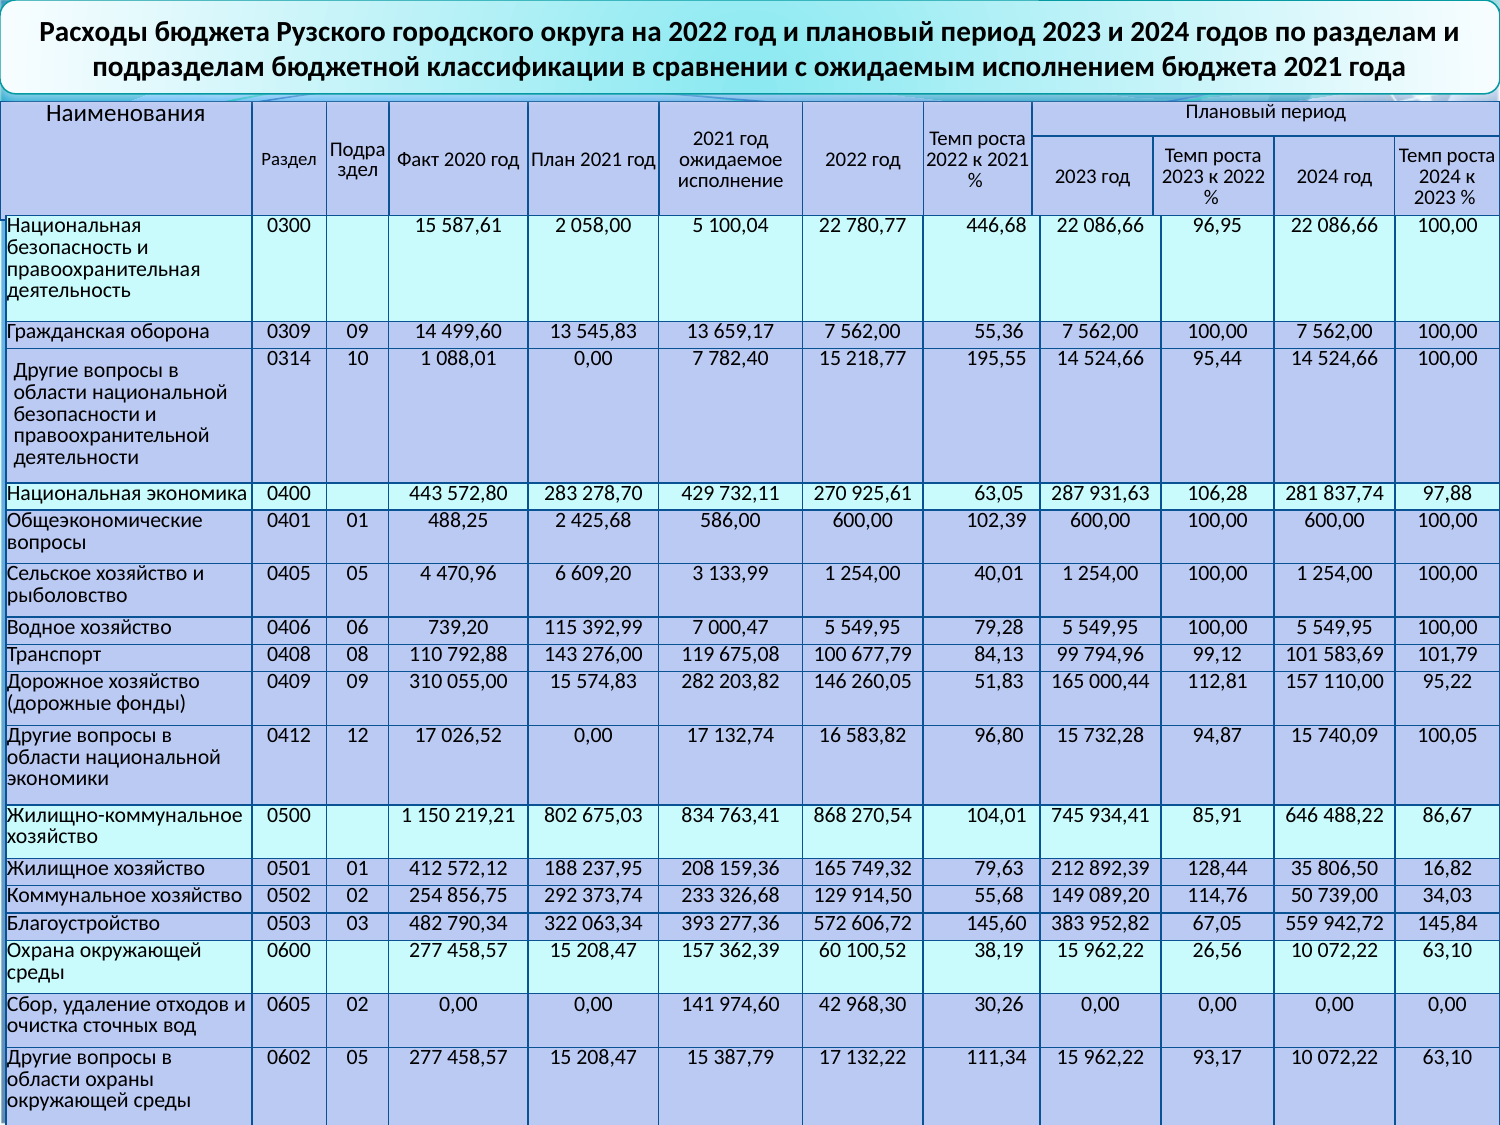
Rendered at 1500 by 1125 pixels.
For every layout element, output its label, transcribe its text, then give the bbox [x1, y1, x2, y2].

table_cell 6 609,20 [529, 564, 658, 616]
table_cell 0309 [253, 322, 326, 348]
table_cell 13 545,83 [529, 322, 658, 348]
table_cell 09 [327, 672, 388, 725]
table_cell 287 931,63 [1041, 484, 1160, 509]
table_cell 157 362,39 [659, 941, 802, 993]
table_cell 100,00 [1396, 564, 1499, 616]
table_cell 0501 [253, 859, 326, 885]
table_cell 79,28 [924, 618, 1039, 644]
table_cell 60 100,52 [803, 941, 922, 993]
table_cell 15 732,28 [1041, 726, 1160, 804]
table_cell 100,00 [1162, 511, 1273, 563]
table_cell 0503 [253, 914, 326, 940]
table_cell 15 740,09 [1275, 726, 1394, 804]
table_cell 03 [327, 914, 388, 940]
table_cell 429 732,11 [659, 484, 802, 509]
table_cell 0409 [253, 672, 326, 725]
table_cell 115 392,99 [529, 618, 658, 644]
table_cell 443 572,80 [389, 484, 527, 509]
table_cell 277 458,57 [389, 1048, 527, 1125]
table_cell 97,88 [1396, 484, 1499, 509]
table_cell 0406 [253, 618, 326, 644]
table_cell 165 000,44 [1041, 672, 1160, 725]
table_header 5 100,04 [659, 216, 802, 321]
table_cell Транспорт [7, 645, 251, 671]
table_cell [327, 484, 388, 509]
table_cell 0401 [253, 511, 326, 563]
table_cell 482 790,34 [389, 914, 527, 940]
table_cell 572 606,72 [803, 914, 922, 940]
table_cell Жилищное хозяйство [7, 859, 251, 885]
table_cell 3 133,99 [659, 564, 802, 616]
table_cell 141 974,60 [659, 994, 802, 1047]
table_cell Жилищно-коммунальное хозяйство [7, 806, 251, 858]
table_cell 0,00 [1041, 994, 1160, 1047]
table_cell 02 [327, 886, 388, 912]
table_cell 99,12 [1162, 645, 1273, 671]
table_cell 100 677,79 [803, 645, 922, 671]
table_cell 101 583,69 [1275, 645, 1394, 671]
table_cell 2 425,68 [529, 511, 658, 563]
table_cell 38,19 [924, 941, 1039, 993]
table_header 2022 год [803, 105, 923, 215]
table_cell 7 782,40 [659, 349, 802, 482]
table_cell 14 499,60 [389, 322, 527, 348]
table_cell 0500 [253, 806, 326, 858]
table_cell 802 675,03 [529, 806, 658, 858]
table_cell 0502 [253, 886, 326, 912]
table_cell 100,00 [1162, 618, 1273, 644]
table_cell 17 132,22 [803, 1048, 922, 1125]
table_cell 110 792,88 [389, 645, 527, 671]
table_cell 7 562,00 [1275, 322, 1394, 348]
table_header 2 058,00 [529, 216, 658, 321]
table_cell 111,34 [924, 1048, 1039, 1125]
table_cell 412 572,12 [389, 859, 527, 885]
table_cell Национальная экономика [7, 484, 251, 509]
table_cell 0412 [253, 726, 326, 804]
table_cell 281 837,74 [1275, 484, 1394, 509]
table_cell 16,82 [1396, 859, 1499, 885]
table_cell 292 373,74 [529, 886, 658, 912]
table_cell 10 072,22 [1275, 941, 1394, 993]
text_box Расходы бюджета Рузского городского округа на 2022 год и плановый период 2023 и 2024 годов по разделам и подразделам бюджетной классификации в сравнении с ожидаемым исполнением бюджета 2021 года [0, 0, 1500, 95]
table_cell 63,10 [1396, 941, 1499, 993]
table_cell 17 026,52 [389, 726, 527, 804]
table_header Подраздел [327, 105, 388, 215]
table_cell 63,10 [1396, 1048, 1499, 1125]
table_cell 08 [327, 645, 388, 671]
table_header Факт 2020 год [390, 105, 527, 215]
table_cell 1 088,01 [389, 349, 527, 482]
table_header Наименования [1, 102, 251, 219]
table_cell 119 675,08 [659, 645, 802, 671]
table_cell 106,28 [1162, 484, 1273, 509]
table_cell 112,81 [1162, 672, 1273, 725]
table_header 0300 [253, 216, 326, 321]
table_cell 15 208,47 [529, 941, 658, 993]
table_cell 01 [327, 511, 388, 563]
table_cell 96,80 [924, 726, 1039, 804]
table_cell 0,00 [529, 349, 658, 482]
table_cell 488,25 [389, 511, 527, 563]
table_cell 868 270,54 [803, 806, 922, 858]
table_cell 06 [327, 618, 388, 644]
table_cell 165 749,32 [803, 859, 922, 885]
table_cell 188 237,95 [529, 859, 658, 885]
table_cell 102,39 [924, 511, 1039, 563]
table_cell 393 277,36 [659, 914, 802, 940]
table_cell 15 387,79 [659, 1048, 802, 1125]
table_cell 1 150 219,21 [389, 806, 527, 858]
table_cell 51,83 [924, 672, 1039, 725]
table_cell 834 763,41 [659, 806, 802, 858]
table_cell Другие вопросы в области национальной экономики [7, 726, 251, 804]
table_cell 17 132,74 [659, 726, 802, 804]
table_cell 2023 год [1033, 137, 1152, 215]
table_cell 100,00 [1396, 511, 1499, 563]
table_cell 282 203,82 [659, 672, 802, 725]
table_cell Дорожное хозяйство (дорожные фонды) [7, 672, 251, 725]
table_cell 4 470,96 [389, 564, 527, 616]
table_cell 5 549,95 [1041, 618, 1160, 644]
table_header Плановый период [1033, 102, 1499, 135]
picture [1492, 0, 1500, 8]
table_cell 67,05 [1162, 914, 1273, 940]
table_cell 01 [327, 859, 388, 885]
table_cell 15 962,22 [1041, 1048, 1160, 1125]
table_cell 0,00 [1275, 994, 1394, 1047]
table_cell 94,87 [1162, 726, 1273, 804]
table_cell Общеэкономические вопросы [7, 511, 251, 563]
table_cell 646 488,22 [1275, 806, 1394, 858]
table_cell 5 549,95 [1275, 618, 1394, 644]
table_cell 26,56 [1162, 941, 1273, 993]
table_cell 05 [327, 1048, 388, 1125]
slide_number 27 [1299, 1042, 1425, 1103]
table_cell 100,00 [1396, 322, 1499, 348]
table_cell 383 952,82 [1041, 914, 1160, 940]
table_cell 270 925,61 [803, 484, 922, 509]
table_cell 129 914,50 [803, 886, 922, 912]
table_cell 79,63 [924, 859, 1039, 885]
table_cell Темп роста 2023 к 2022 % [1154, 137, 1273, 215]
table_cell 0605 [253, 994, 326, 1047]
table_header 22 780,77 [803, 216, 922, 321]
table_cell 7 562,00 [803, 322, 922, 348]
table_cell 0314 [253, 349, 326, 482]
table_cell 40,01 [924, 564, 1039, 616]
table_cell 254 856,75 [389, 886, 527, 912]
table_cell 05 [327, 564, 388, 616]
table_cell 42 968,30 [803, 994, 922, 1047]
table_cell 100,00 [1396, 349, 1499, 482]
table_cell 195,55 [924, 349, 1039, 482]
table_cell 1 254,00 [1041, 564, 1160, 616]
table_cell 63,05 [924, 484, 1039, 509]
table_header 2021 год ожидаемое исполнение [660, 105, 802, 215]
table_cell 13 659,17 [659, 322, 802, 348]
table_header 22 086,66 [1041, 216, 1160, 321]
table_cell Водное хозяйство [7, 618, 251, 644]
table_cell 145,60 [924, 914, 1039, 940]
table_cell 128,44 [1162, 859, 1273, 885]
table_cell 0405 [253, 564, 326, 616]
table_cell Сельское хозяйство и рыболовство [7, 564, 251, 616]
table_cell Гражданская оборона [7, 322, 251, 348]
picture [0, 0, 8, 6]
table_cell 0400 [253, 484, 326, 509]
table_cell 99 794,96 [1041, 645, 1160, 671]
table_cell 15 208,47 [529, 1048, 658, 1125]
table_cell 100,00 [1162, 564, 1273, 616]
table_cell 283 278,70 [529, 484, 658, 509]
table_cell 15 574,83 [529, 672, 658, 725]
table_cell 34,03 [1396, 886, 1499, 912]
table_cell [327, 806, 388, 858]
table_cell 16 583,82 [803, 726, 922, 804]
table_cell Сбор, удаление отходов и очистка сточных вод [7, 994, 251, 1047]
table_cell 5 549,95 [803, 618, 922, 644]
table_cell 1 254,00 [803, 564, 922, 616]
table_cell 14 524,66 [1041, 349, 1160, 482]
table_cell 310 055,00 [389, 672, 527, 725]
table_header 100,00 [1396, 216, 1499, 321]
table_cell Коммунальное хозяйство [7, 886, 251, 912]
table_cell 100,00 [1162, 322, 1273, 348]
table_cell 0,00 [389, 994, 527, 1047]
table_cell 277 458,57 [389, 941, 527, 993]
table_cell 0408 [253, 645, 326, 671]
table_cell 2024 год [1275, 137, 1394, 215]
table_cell 12 [327, 726, 388, 804]
table_cell 101,79 [1396, 645, 1499, 671]
table_cell 146 260,05 [803, 672, 922, 725]
table_cell 55,36 [924, 322, 1039, 348]
table_header Раздел [253, 105, 326, 215]
table_cell 157 110,00 [1275, 672, 1394, 725]
table_cell 100,00 [1396, 618, 1499, 644]
table_header 15 587,61 [389, 216, 527, 321]
table_cell Охрана окружающей среды [7, 941, 251, 993]
table_cell 586,00 [659, 511, 802, 563]
table_header 22 086,66 [1275, 216, 1394, 321]
table_header 96,95 [1162, 216, 1273, 321]
table_cell 95,22 [1396, 672, 1499, 725]
table_cell 93,17 [1162, 1048, 1273, 1125]
table_cell Благоустройство [7, 914, 251, 940]
table_cell 30,26 [924, 994, 1039, 1047]
table_cell 600,00 [1041, 511, 1160, 563]
table_cell 0,00 [1396, 994, 1499, 1047]
picture [0, 221, 5, 1125]
table_cell 208 159,36 [659, 859, 802, 885]
table_cell 85,91 [1162, 806, 1273, 858]
table_cell 212 892,39 [1041, 859, 1160, 885]
table_cell 14 524,66 [1275, 349, 1394, 482]
table_header План 2021 год [529, 105, 658, 215]
table_cell 0,00 [1162, 994, 1273, 1047]
table_cell 322 063,34 [529, 914, 658, 940]
table_cell 7 562,00 [1041, 322, 1160, 348]
table_cell 50 739,00 [1275, 886, 1394, 912]
table_cell Другие вопросы в области охраны окружающей среды [7, 1048, 251, 1125]
table_cell 10 072,22 [1275, 1048, 1394, 1125]
table_cell 35 806,50 [1275, 859, 1394, 885]
table_header Темп роста 2022 к 2021 % [924, 105, 1031, 215]
table_cell 600,00 [803, 511, 922, 563]
table_header 446,68 [924, 216, 1039, 321]
table_cell 15 218,77 [803, 349, 922, 482]
table_cell 0600 [253, 941, 326, 993]
picture [1493, 95, 1500, 101]
table_cell 55,68 [924, 886, 1039, 912]
table_cell 10 [327, 349, 388, 482]
table_cell 02 [327, 994, 388, 1047]
table_cell 143 276,00 [529, 645, 658, 671]
table_cell 1 254,00 [1275, 564, 1394, 616]
table_cell 09 [327, 322, 388, 348]
table_cell [327, 941, 388, 993]
table_header [327, 216, 388, 321]
table_cell 0602 [253, 1048, 326, 1125]
table_cell 95,44 [1162, 349, 1273, 482]
table_cell 0,00 [529, 726, 658, 804]
table_cell Темп роста 2024 к 2023 % [1395, 137, 1499, 215]
table_cell 0,00 [529, 994, 658, 1047]
table_cell Другие вопросы в области национальной безопасности и правоохранительной деятельности [7, 349, 251, 482]
table_cell 114,76 [1162, 886, 1273, 912]
table_header Национальная безопасность и правоохранительная деятельность [7, 216, 251, 321]
table_cell 233 326,68 [659, 886, 802, 912]
table_cell 145,84 [1396, 914, 1499, 940]
table_cell 600,00 [1275, 511, 1394, 563]
table_cell 15 962,22 [1041, 941, 1160, 993]
table_cell 104,01 [924, 806, 1039, 858]
table_cell 84,13 [924, 645, 1039, 671]
table_cell 739,20 [389, 618, 527, 644]
table_cell 7 000,47 [659, 618, 802, 644]
table_cell 100,05 [1396, 726, 1499, 804]
table_cell 745 934,41 [1041, 806, 1160, 858]
table_cell 559 942,72 [1275, 914, 1394, 940]
table_cell 86,67 [1396, 806, 1499, 858]
table_cell 149 089,20 [1041, 886, 1160, 912]
